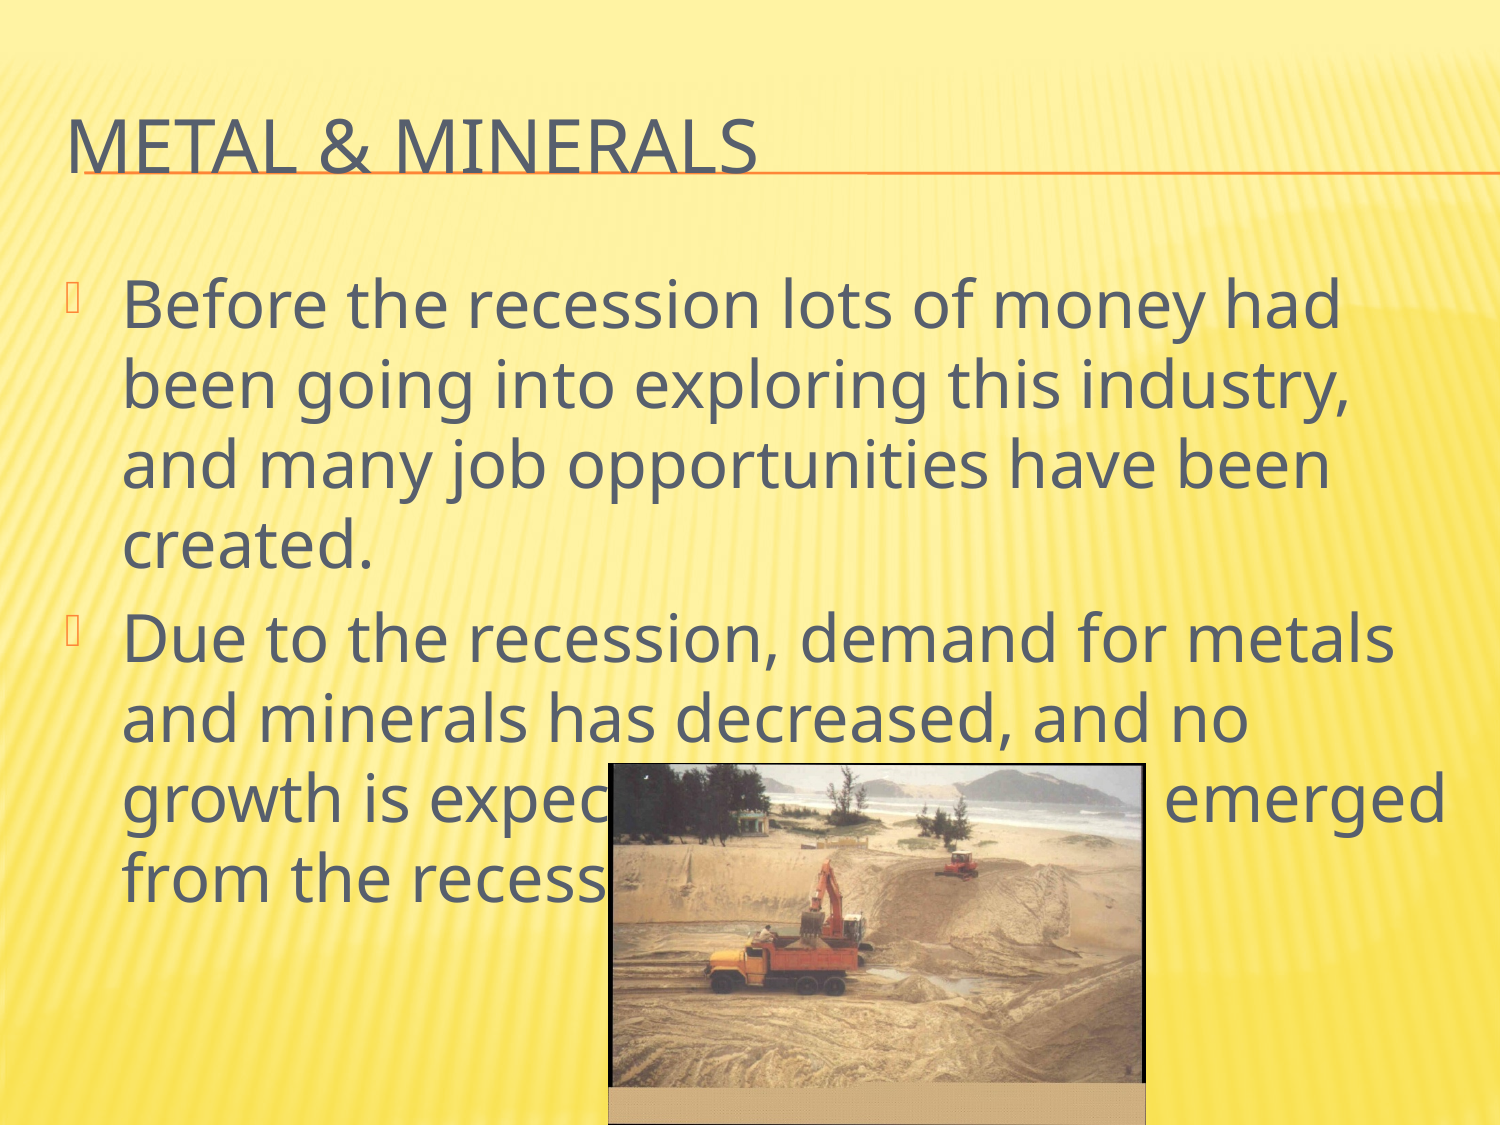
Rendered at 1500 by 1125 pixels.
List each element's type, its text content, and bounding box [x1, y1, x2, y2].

title Metal & Minerals [50, 75, 1475, 213]
list Before the recession lots of money had been going into exploring this industry, and many job opportunities have been created. Due to the recession, demand for metals and minerals has decreased, and no growth is expected until we have emerged from the recession. [50, 254, 1475, 998]
picture [607, 762, 1146, 1125]
